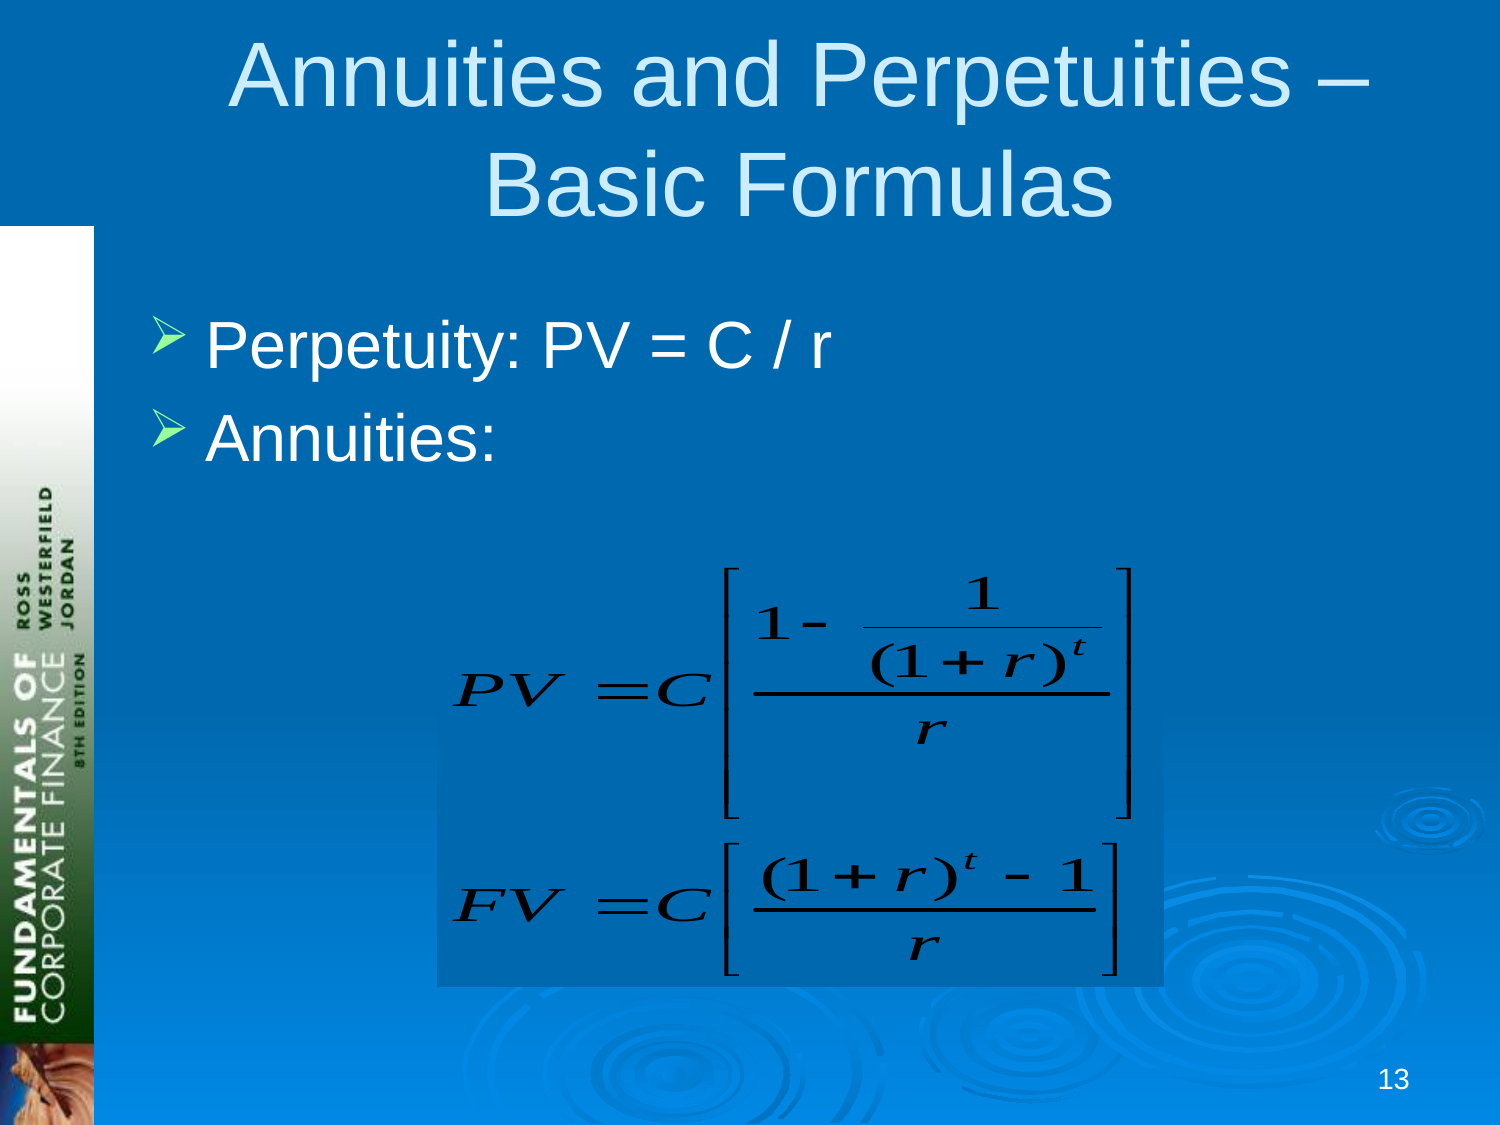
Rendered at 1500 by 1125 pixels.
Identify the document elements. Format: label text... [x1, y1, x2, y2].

title Annuities and Perpetuities – Basic Formulas [99, 49, 1500, 201]
list Perpetuity: PV = C / r Annuities: [133, 294, 1450, 1038]
slide_number 12 [1074, 1038, 1426, 1103]
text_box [437, 556, 1165, 988]
picture [0, 226, 94, 1125]
